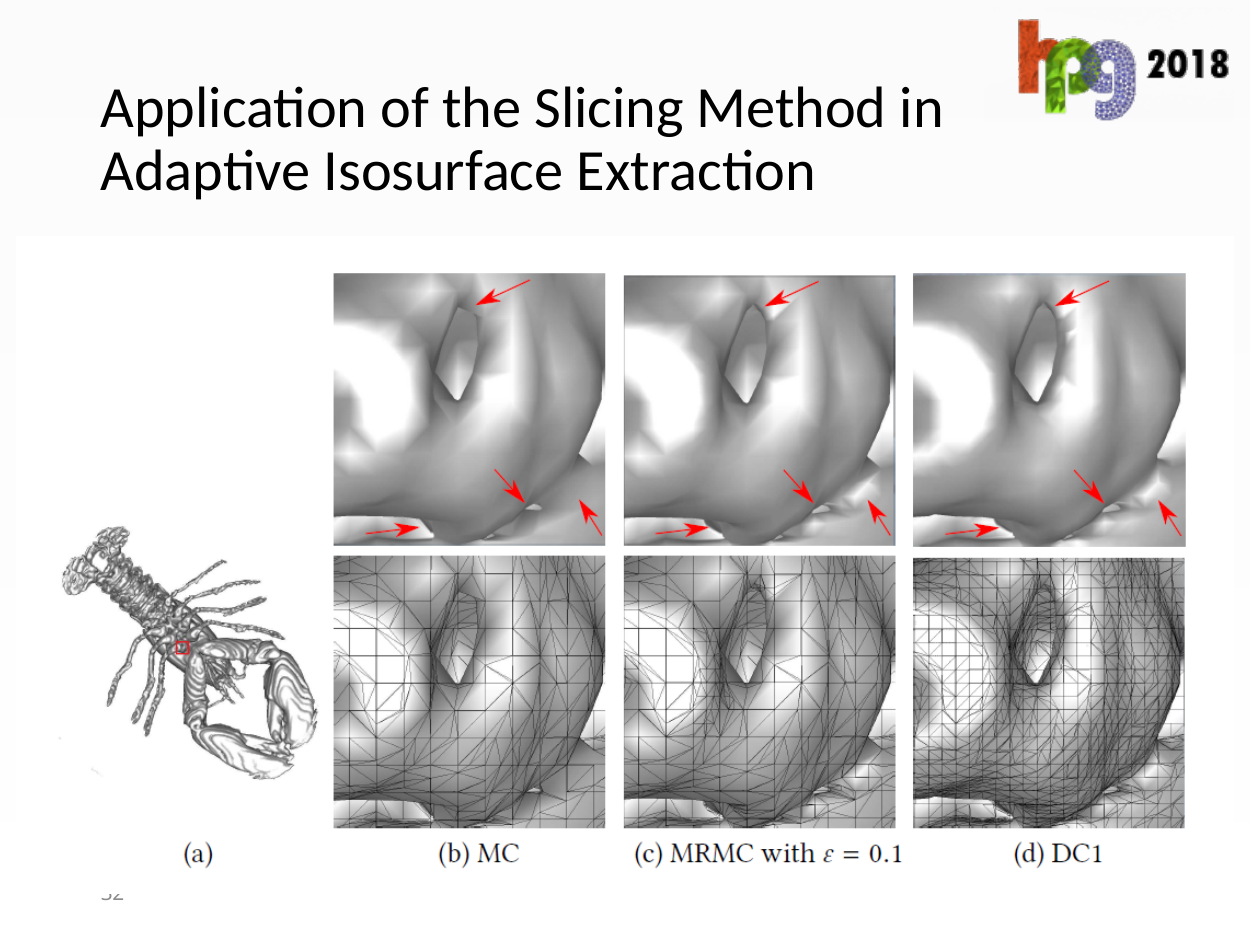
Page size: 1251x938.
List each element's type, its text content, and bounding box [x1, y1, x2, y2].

slide_number 32 [85, 894, 368, 919]
picture [967, 0, 1249, 132]
picture [16, 236, 1234, 894]
title Application of the Slicing Method in Adaptive Isosurface Extraction [85, 49, 1164, 232]
